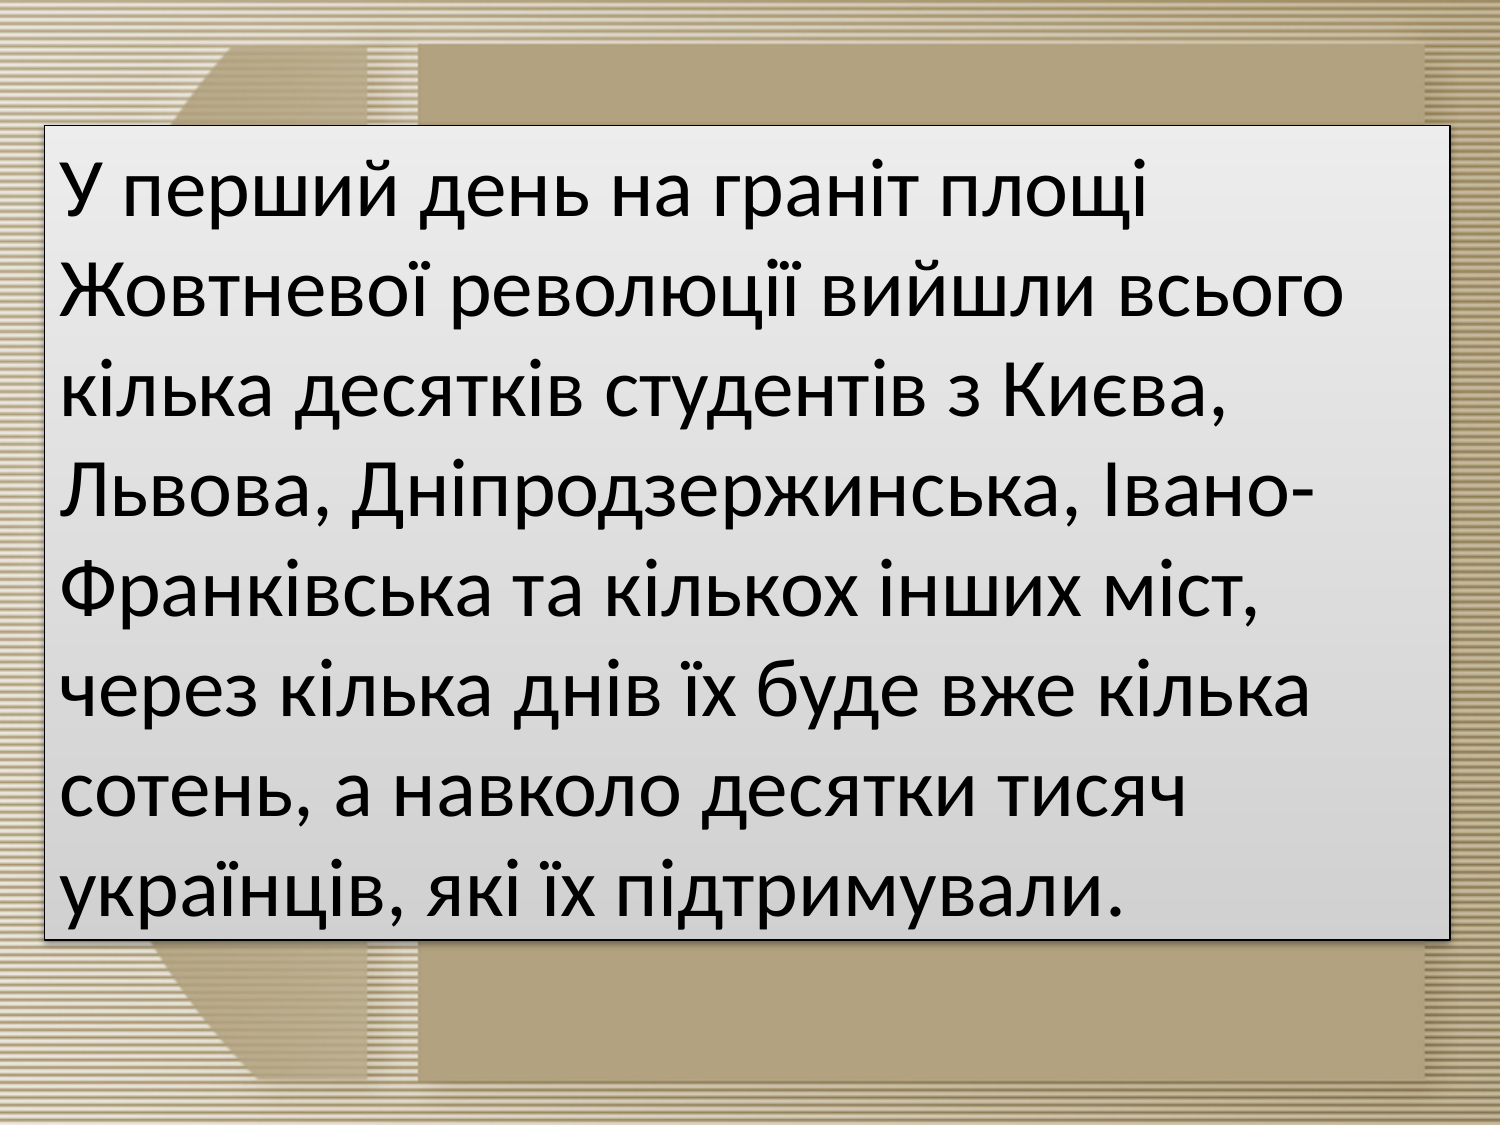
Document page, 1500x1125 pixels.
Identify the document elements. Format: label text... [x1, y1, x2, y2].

text_box У перший день на граніт площі Жовтневої революції вийшли всього кілька десятків студентів з Києва, Львова, Дніпродзержинська, Івано-Франківська та кількох інших міст, через кілька днів їх буде вже кілька сотень, а навколо десятки тисяч українців, які їх підтримували. [44, 125, 1451, 941]
picture [0, 0, 1500, 1125]
